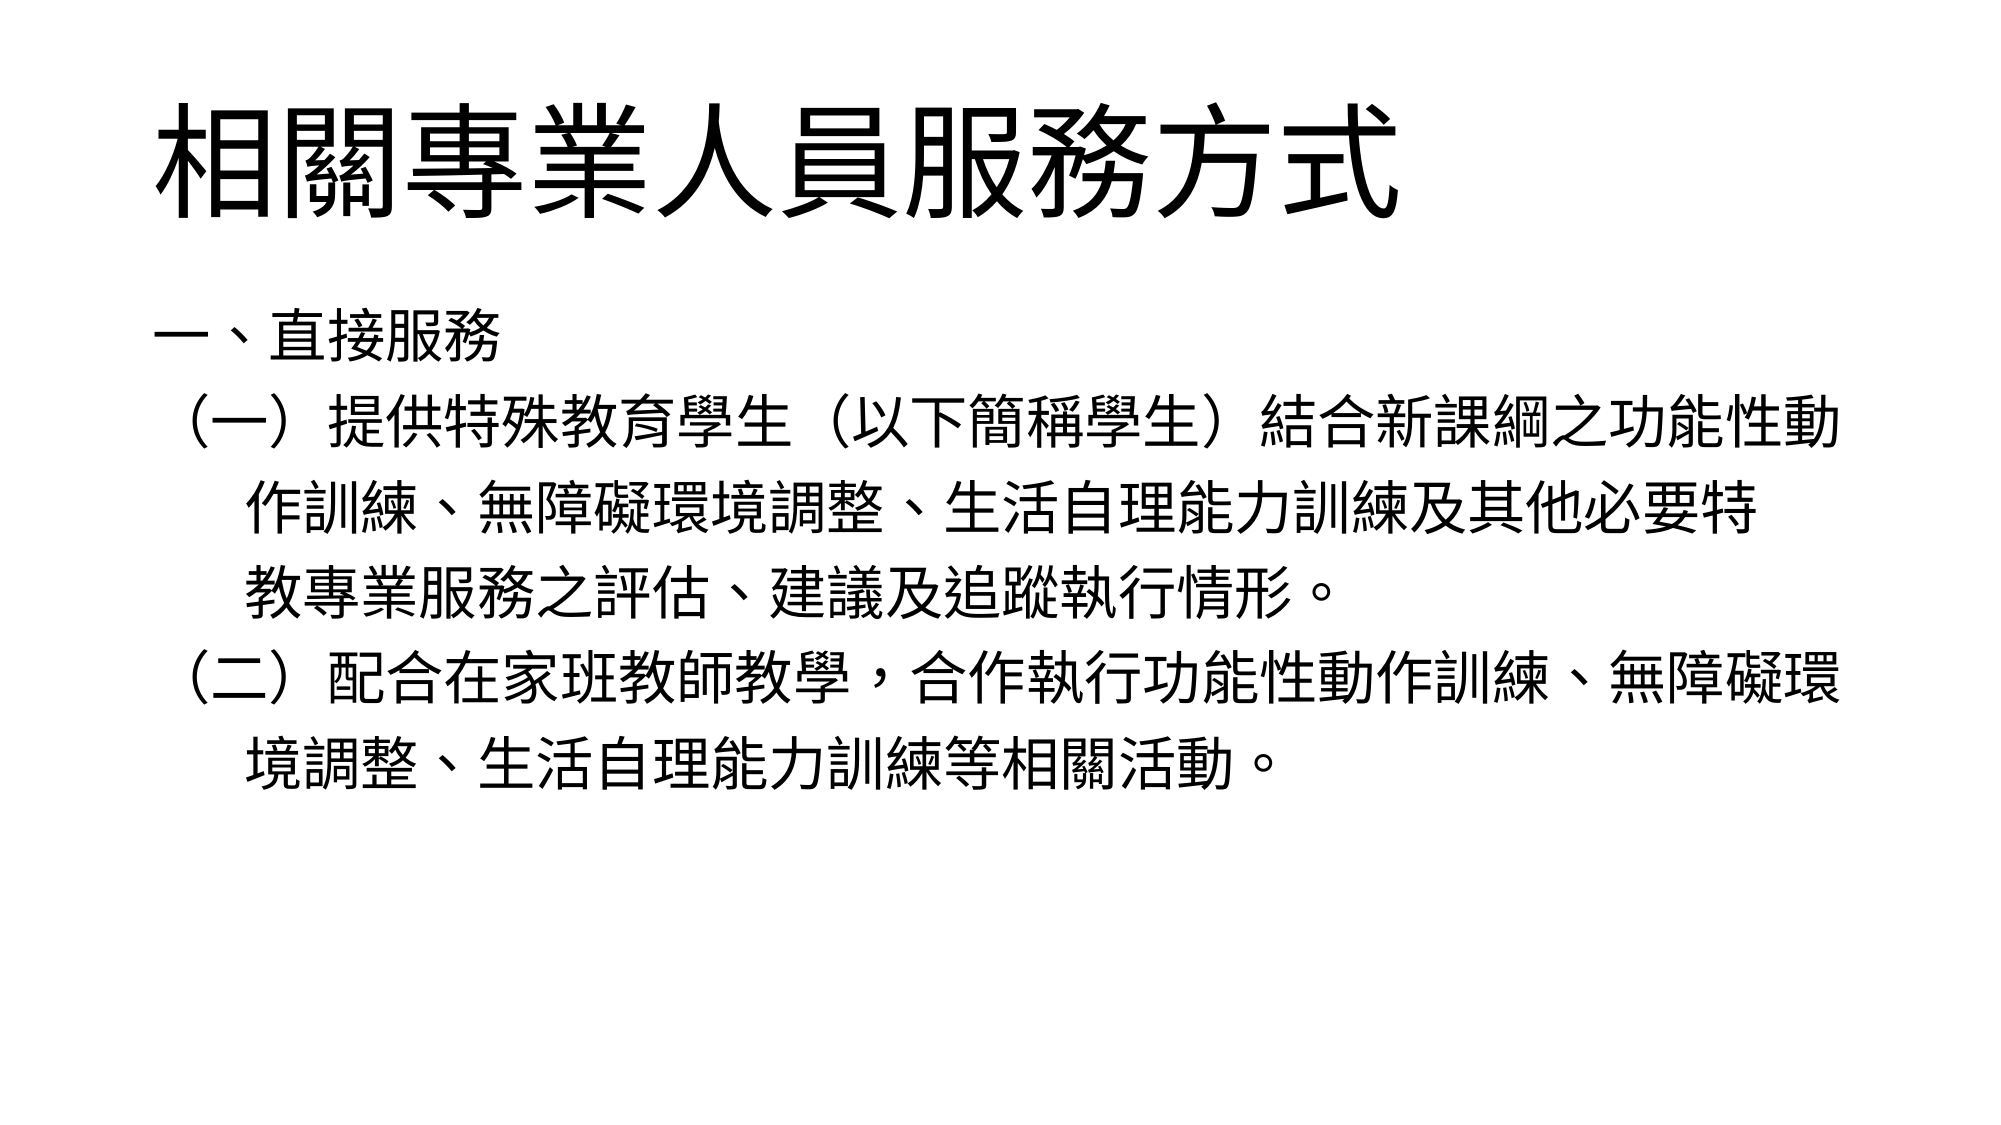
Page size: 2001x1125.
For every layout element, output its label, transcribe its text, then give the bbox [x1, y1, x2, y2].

title 相關專業人員服務方式 [137, 59, 1863, 278]
list 一、直接服務 （一）提供特殊教育學生（以下簡稱學生）結合新課綱之功能性動 作訓練、無障礙環境調整、生活自理能力訓練及其他必要特 教專業服務之評估、建議及追蹤執行情形。 （二）配合在家班教師教學，合作執行功能性動作訓練、無障礙環 境調整、生活自理能力訓練等相關活動。 [137, 299, 1863, 1014]
